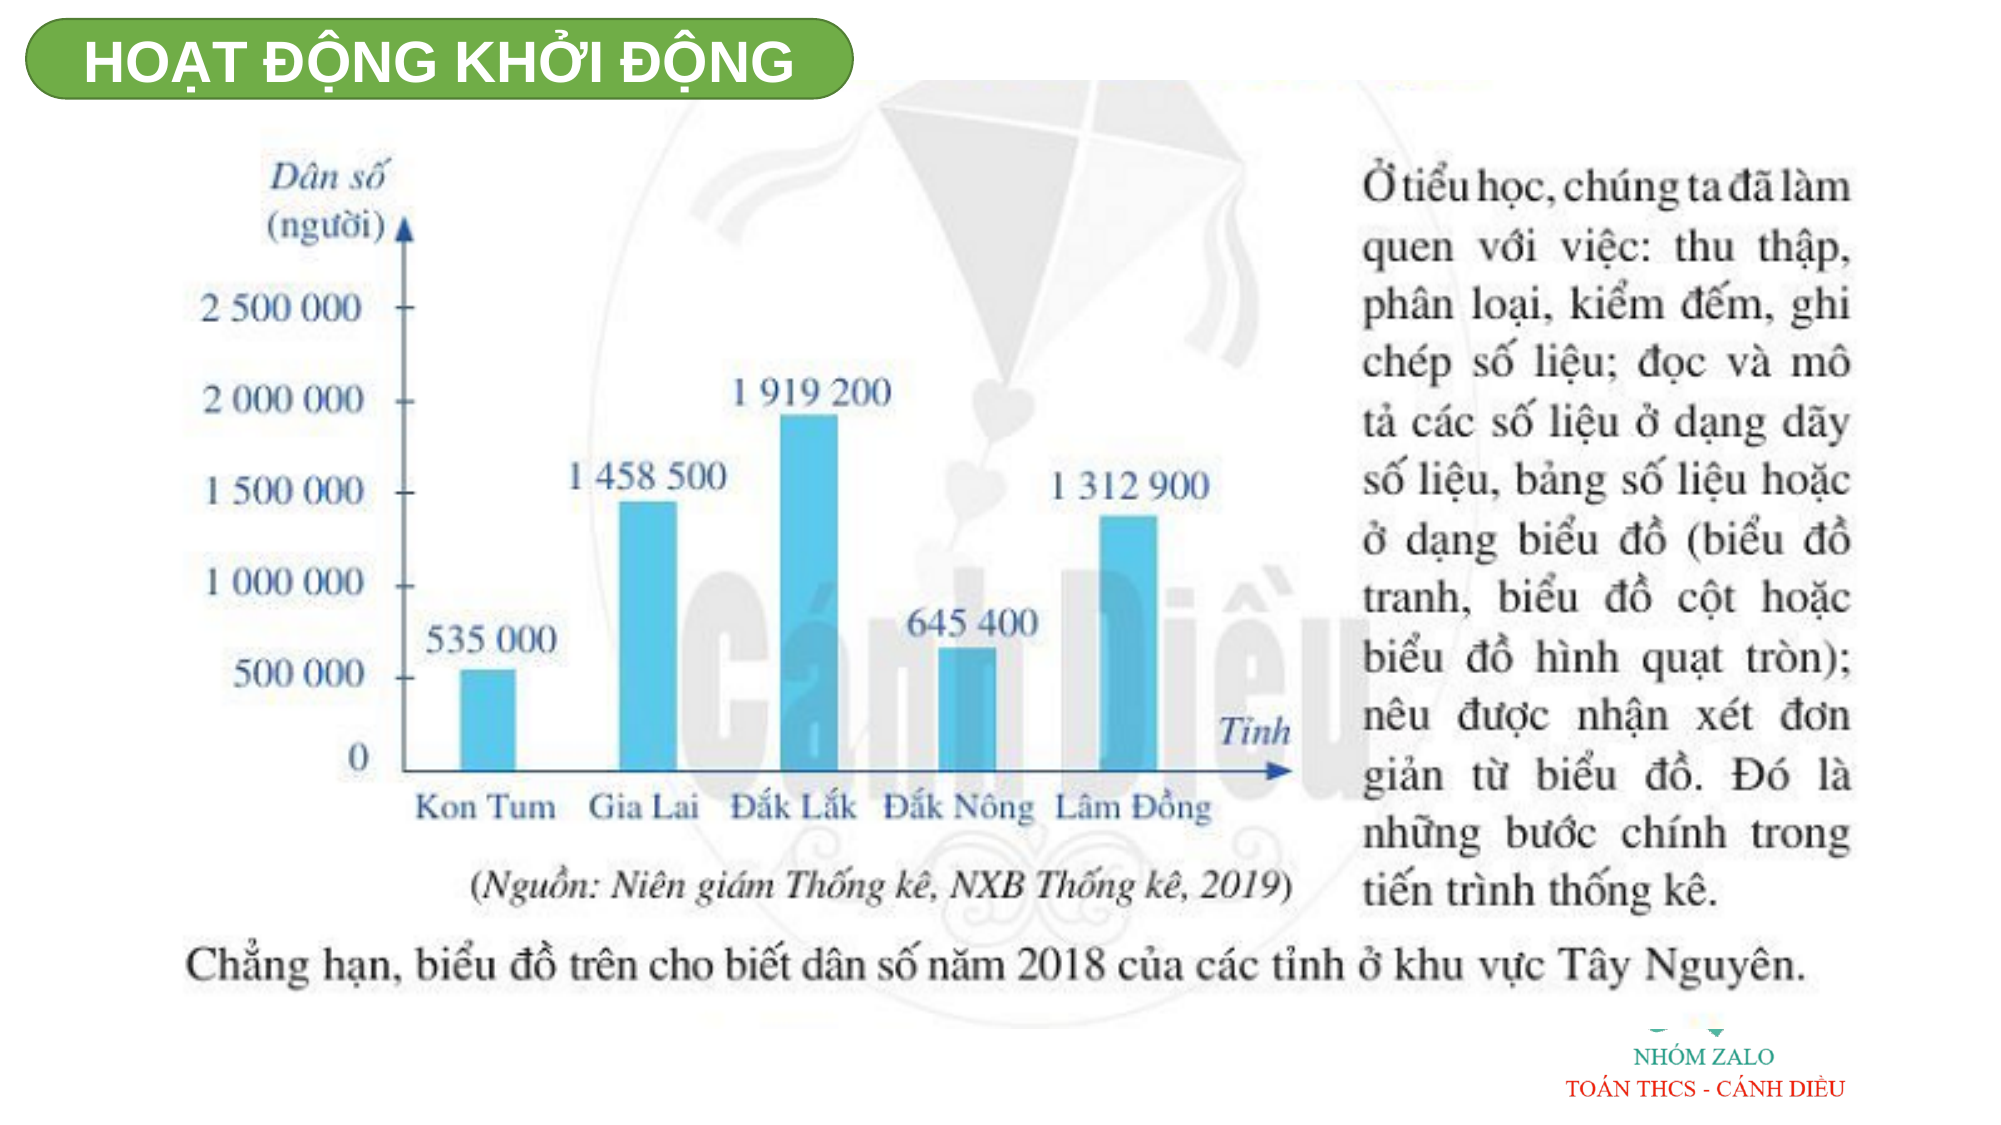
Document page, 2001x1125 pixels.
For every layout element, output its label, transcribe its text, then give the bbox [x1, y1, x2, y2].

text_box HOẠT ĐỘNG KHỞI ĐỘNG [25, 17, 854, 100]
picture [66, 80, 1915, 1125]
